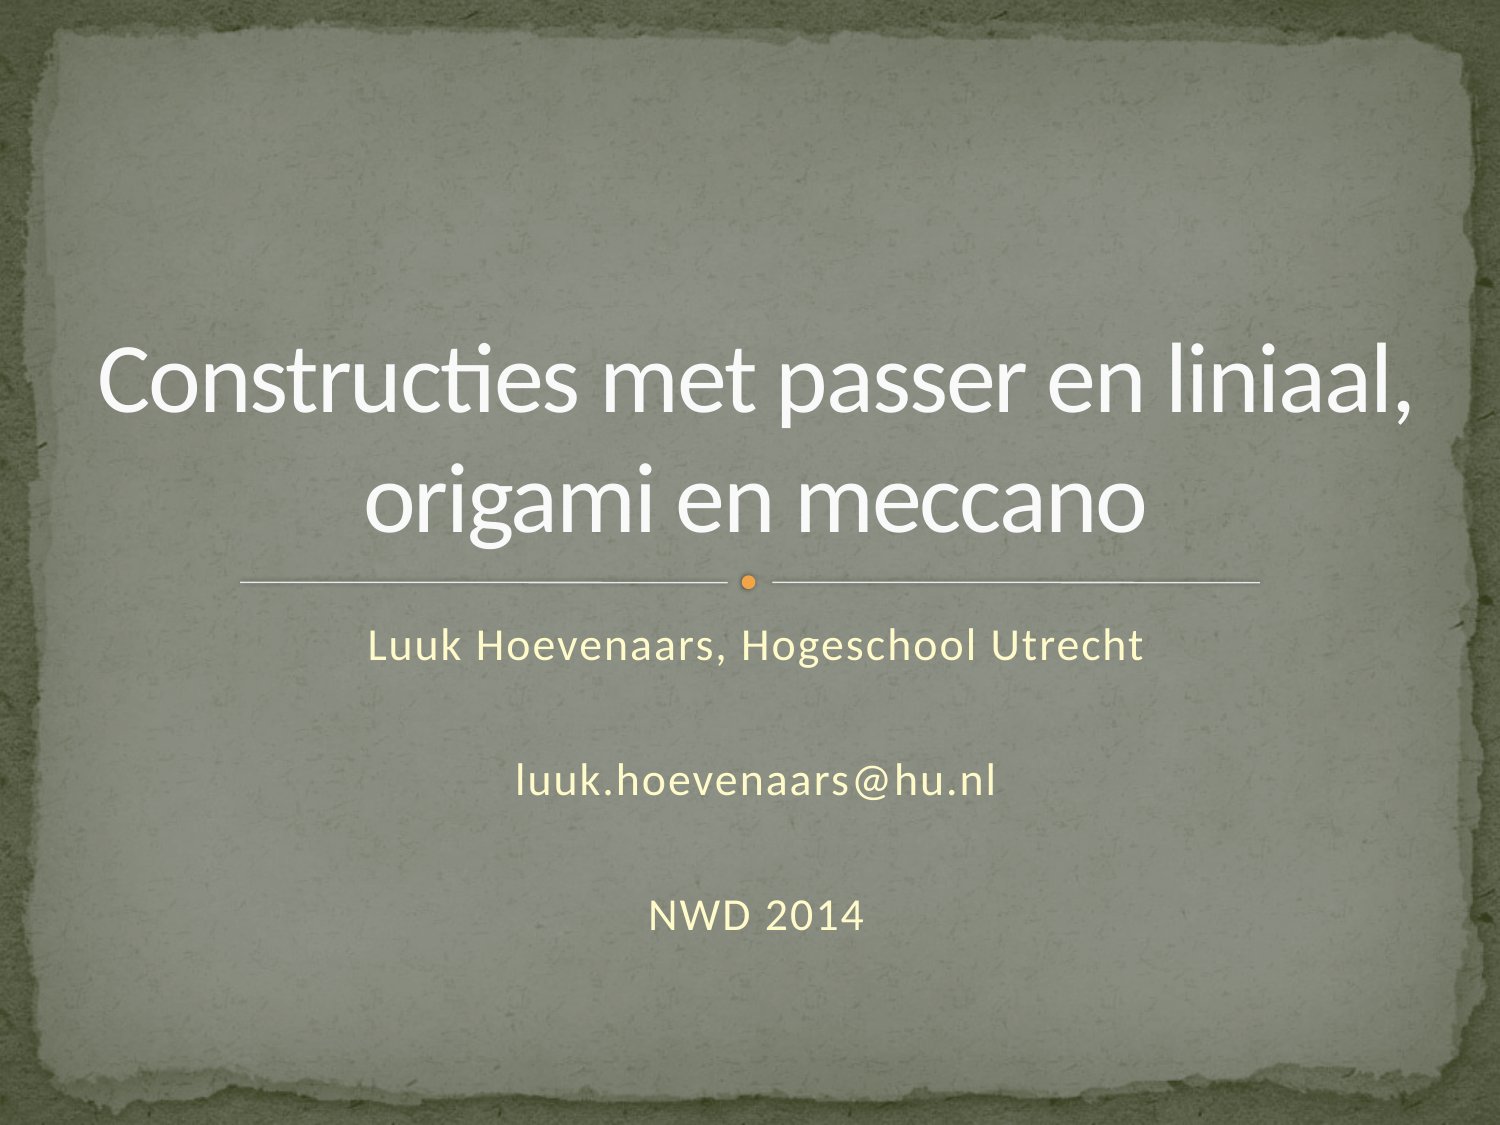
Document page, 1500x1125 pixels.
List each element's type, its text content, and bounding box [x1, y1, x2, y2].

title Constructies met passer en liniaal, origami en meccano [74, 235, 1438, 561]
subtitle Luuk Hoevenaars, Hogeschool Utrecht luuk.hoevenaars@hu.nl NWD 2014 [75, 606, 1438, 997]
